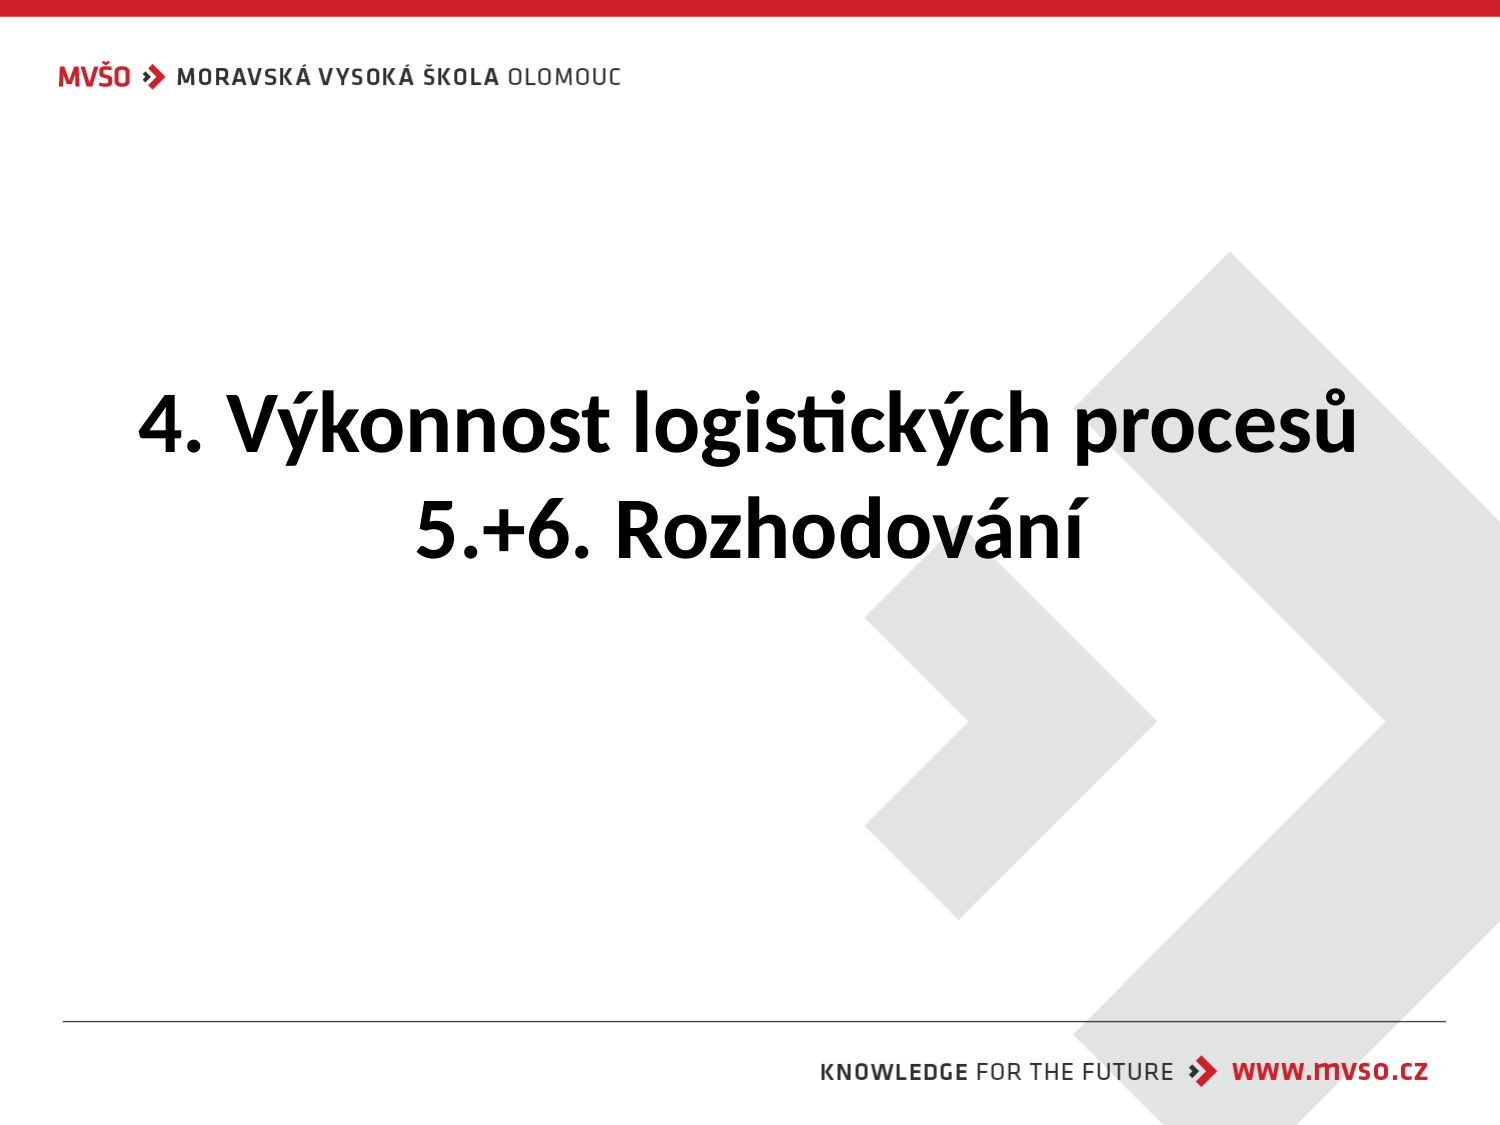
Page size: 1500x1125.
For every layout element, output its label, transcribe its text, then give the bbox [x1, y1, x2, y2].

picture [0, 0, 1500, 1125]
title 4. Výkonnost logistických procesů 5.+6. Rozhodování [112, 349, 1388, 591]
